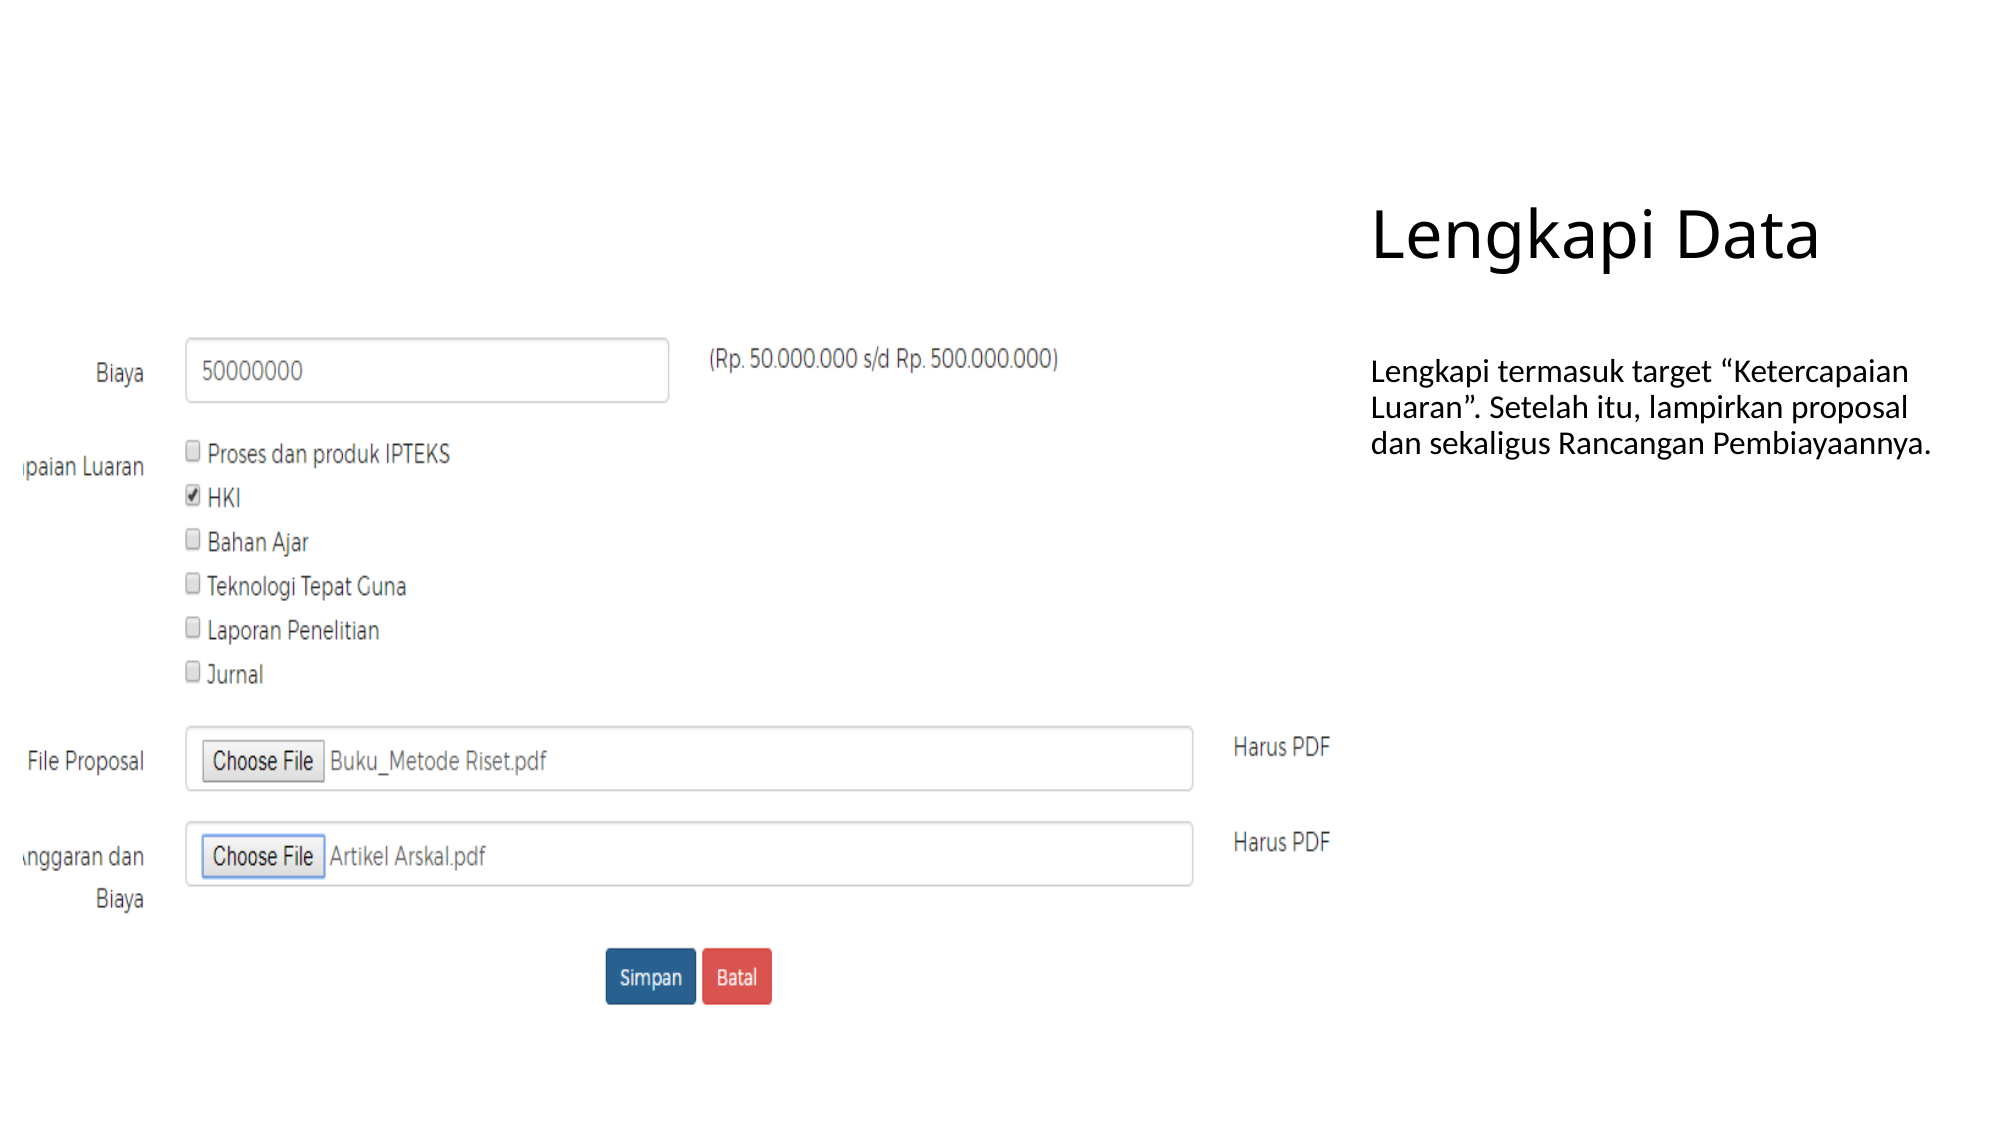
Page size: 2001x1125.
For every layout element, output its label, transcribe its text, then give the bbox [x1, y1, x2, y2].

title Lengkapi Data [1355, 43, 1956, 281]
list Lengkapi termasuk target “Ketercapaian Luaran”. Setelah itu, lampirkan proposal dan sekaligus Rancangan Pembiayaannya. [1416, 346, 1953, 972]
picture [23, 257, 1416, 1039]
